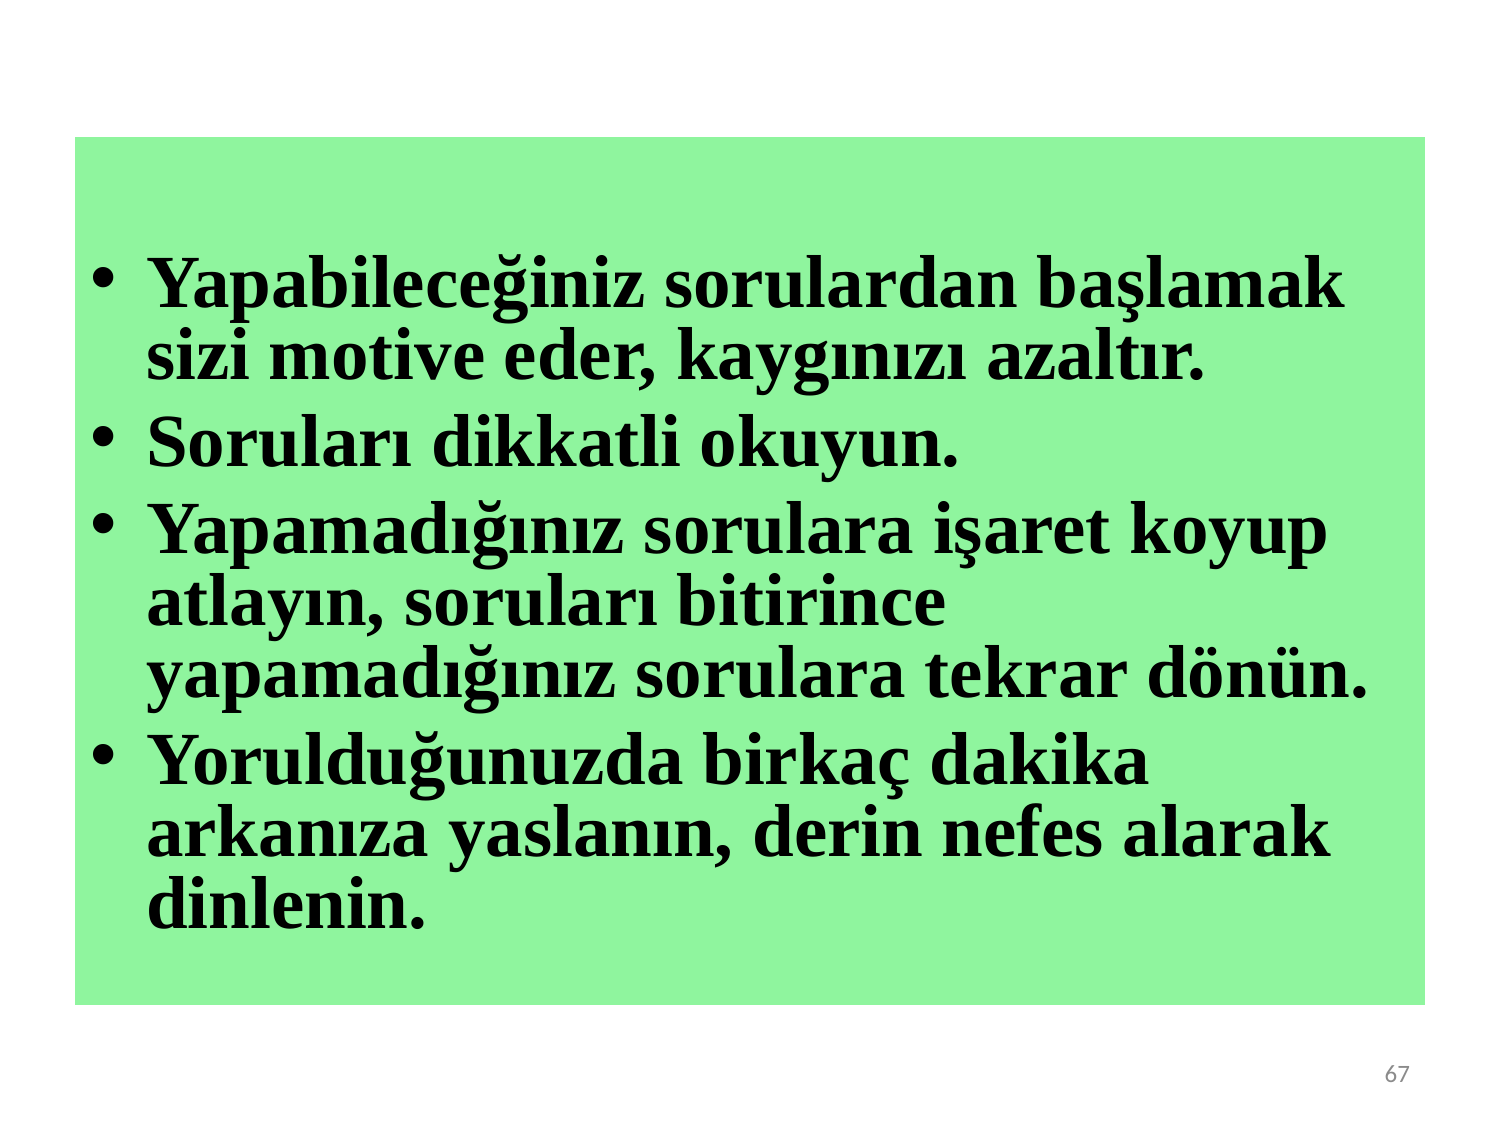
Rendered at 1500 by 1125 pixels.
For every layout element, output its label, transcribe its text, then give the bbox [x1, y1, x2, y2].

slide_number 67 [1074, 1042, 1425, 1103]
list Yapabileceğiniz sorulardan başlamak sizi motive eder, kaygınızı azaltır. Soruları dikkatli okuyun. Yapamadığınız sorulara işaret koyup atlayın, soruları bitirince yapamadığınız sorulara tekrar dönün. Yorulduğunuzda birkaç dakika arkanıza yaslanın, derin nefes alarak dinlenin. [74, 136, 1426, 1006]
